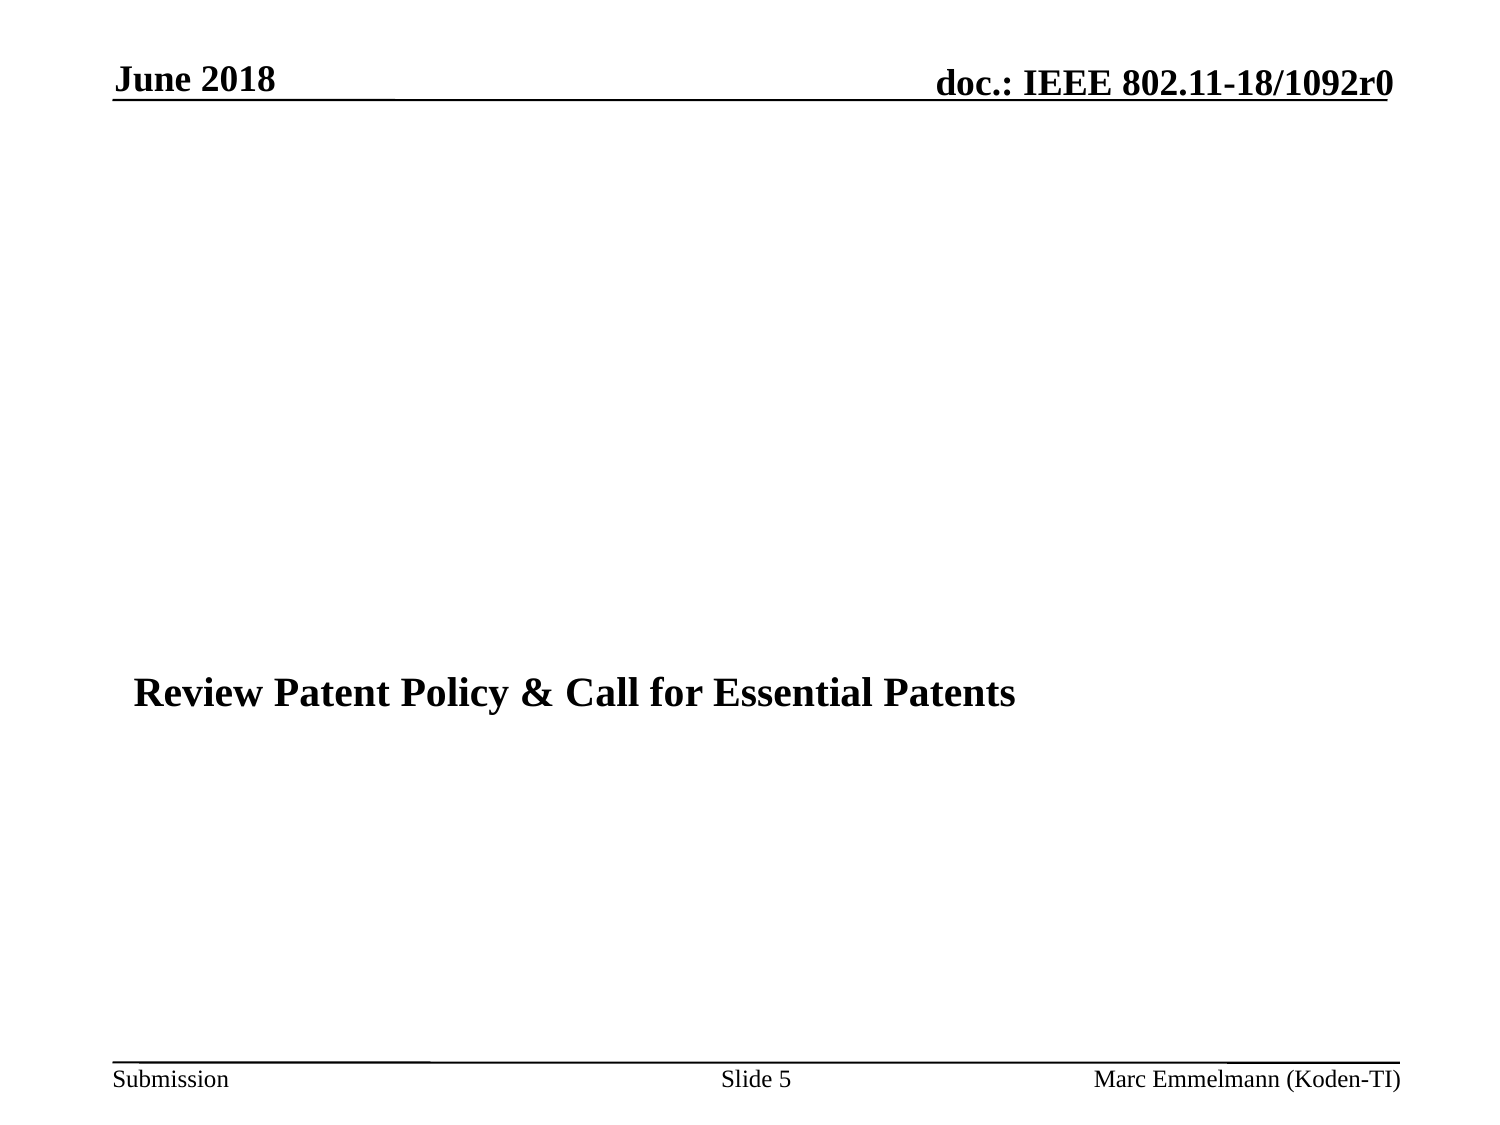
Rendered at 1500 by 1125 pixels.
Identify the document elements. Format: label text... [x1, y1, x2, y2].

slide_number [114, 54, 423, 100]
footer Marc Emmelmann (Koden-TI) [878, 1061, 1402, 1093]
list Review Patent Policy & Call for Essential Patents [118, 476, 1394, 724]
slide_number Slide 5 [712, 1061, 800, 1123]
